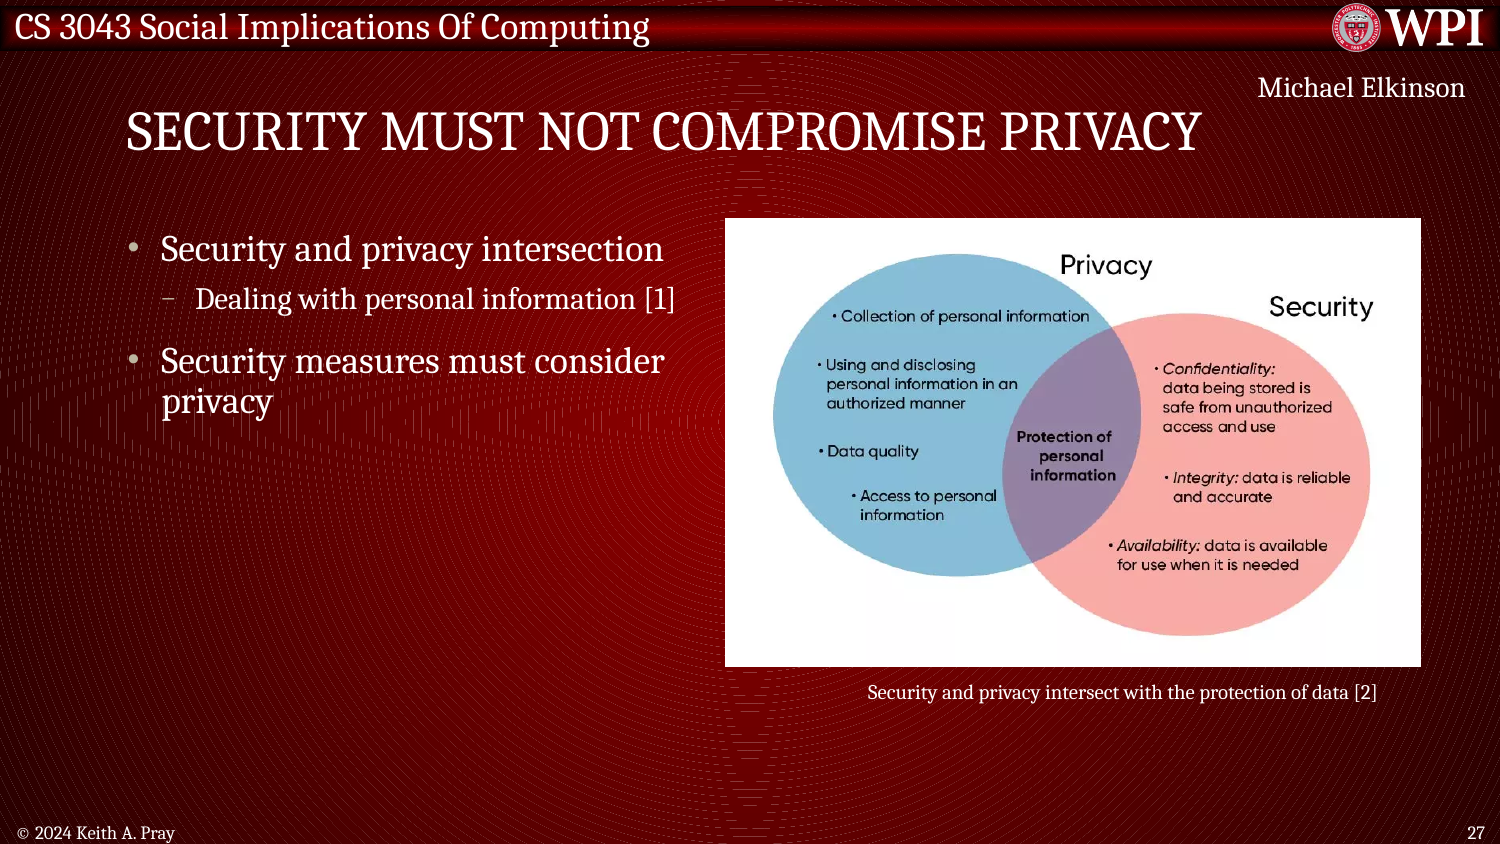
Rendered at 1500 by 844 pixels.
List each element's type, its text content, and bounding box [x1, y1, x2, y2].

text_box Michael Elkinson [1123, 61, 1481, 111]
picture [724, 217, 1422, 668]
list Security and privacy intersection Dealing with personal information [1] Security measures must consider privacy [112, 221, 725, 772]
slide_number 27 [1397, 819, 1500, 844]
title Security Must not compromise privacy [112, 59, 1388, 210]
text_box Security and privacy intersect with the protection of data [2] [853, 684, 1393, 712]
footer © 2024 Keith A. Pray [0, 819, 913, 844]
picture [1332, 3, 1483, 52]
